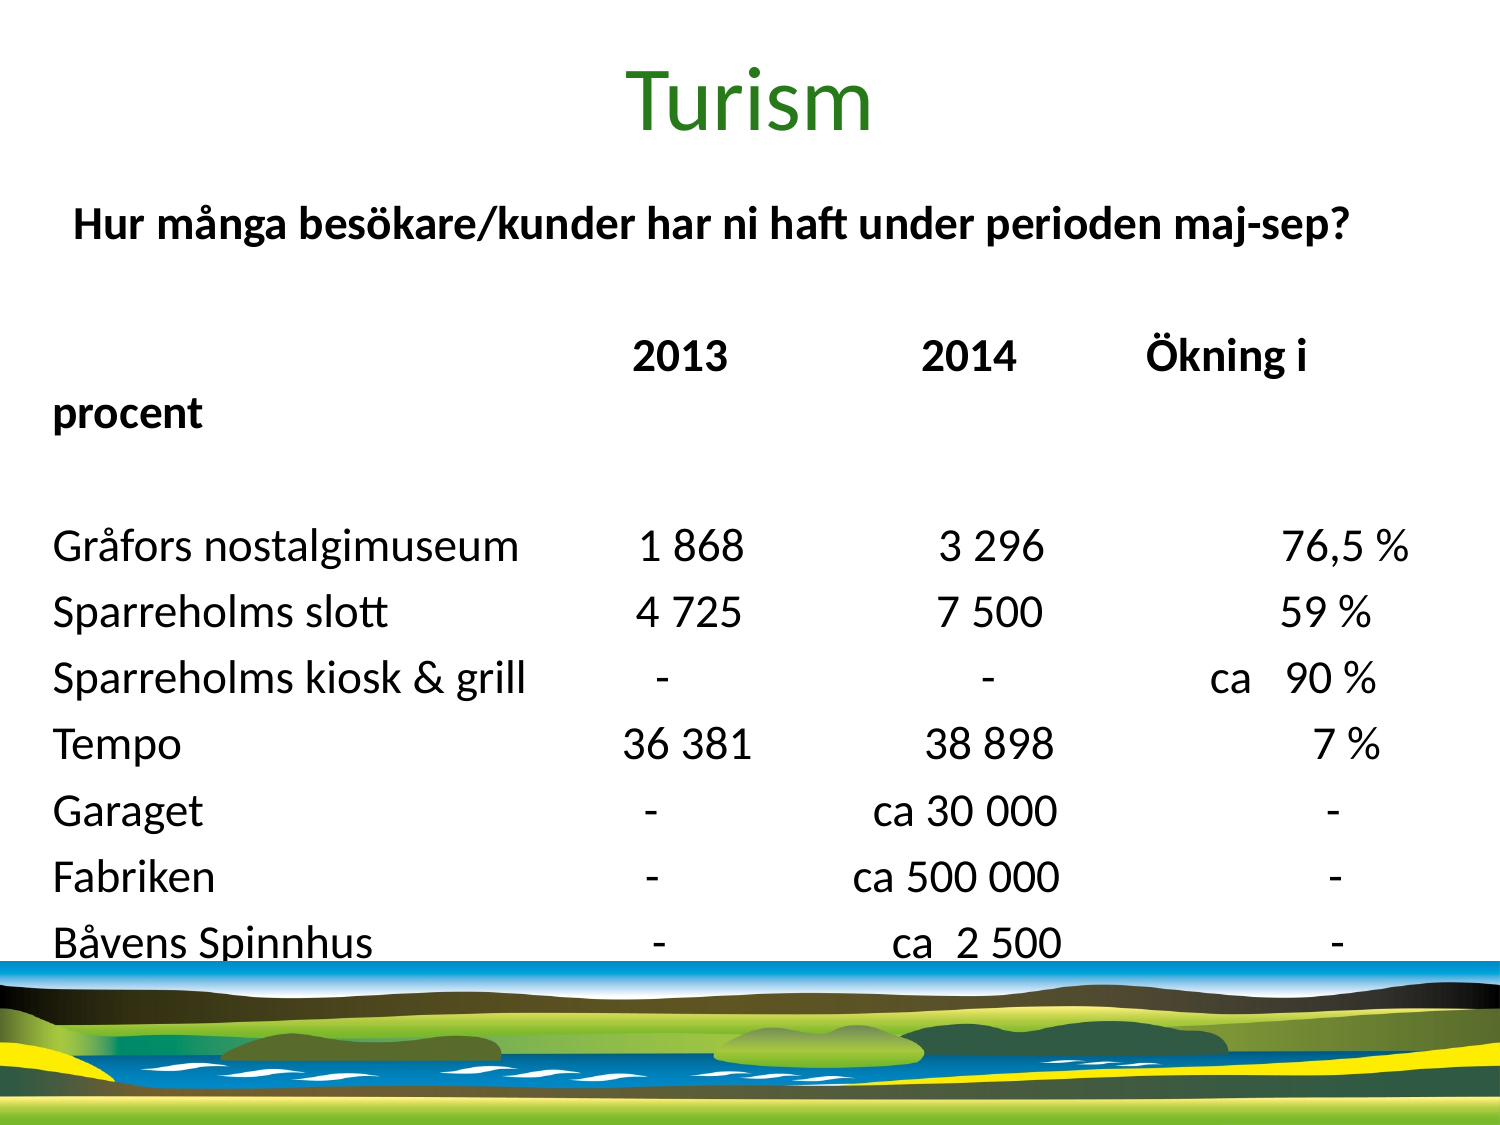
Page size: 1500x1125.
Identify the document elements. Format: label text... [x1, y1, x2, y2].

picture [0, 975, 1500, 1125]
list Hur många besökare/kunder har ni haft under perioden maj-sep? 2013 2014 Ökning i procent Gråfors nostalgimuseum 1 868 3 296 76,5 % Sparreholms slott 4 725 7 500 59 % Sparreholms kiosk & grill - - ca 90 % Tempo 36 381 38 898 7 % Garaget - ca 30 000 - Fabriken - ca 500 000 - Båvens Spinnhus - ca 2 500 - [37, 184, 1463, 959]
title Turism [75, 0, 1425, 184]
